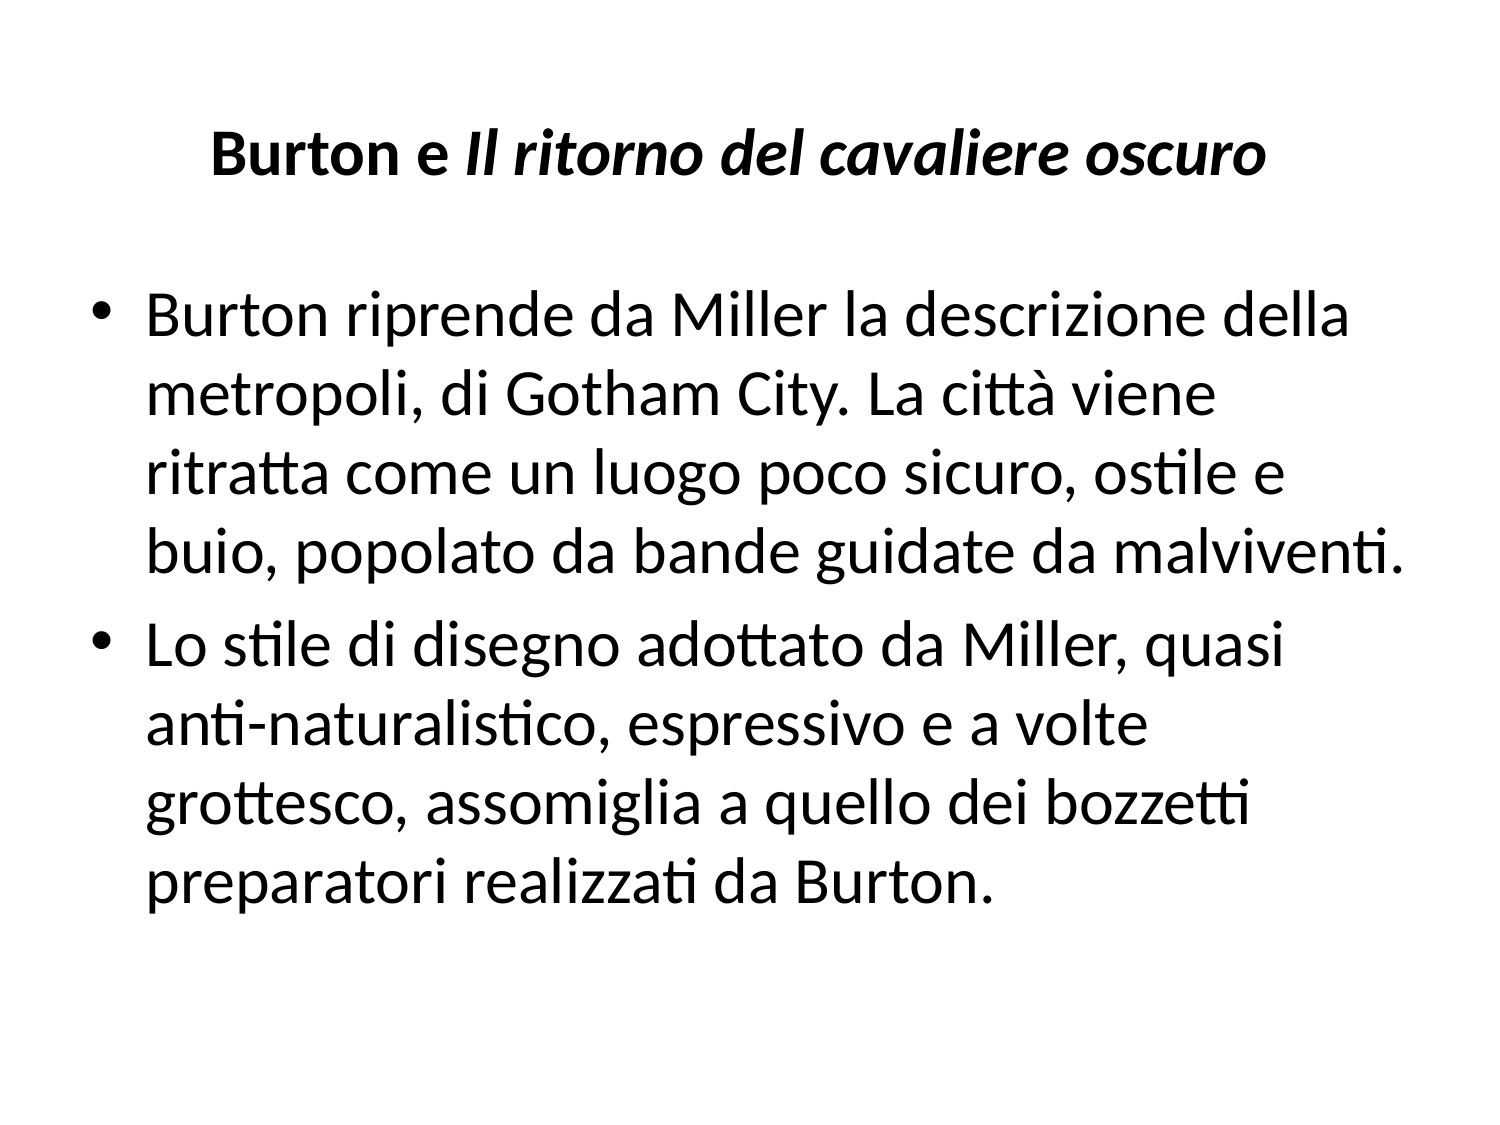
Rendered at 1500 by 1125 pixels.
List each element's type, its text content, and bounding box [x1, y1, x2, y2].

list Burton riprende da Miller la descrizione della metropoli, di Gotham City. La città viene ritratta come un luogo poco sicuro, ostile e buio, popolato da bande guidate da malviventi. Lo stile di disegno adottato da Miller, quasi anti-naturalistico, espressivo e a volte grottesco, assomiglia a quello dei bozzetti preparatori realizzati da Burton. [75, 262, 1425, 1005]
title Burton e Il ritorno del cavaliere oscuro [75, 45, 1425, 233]
